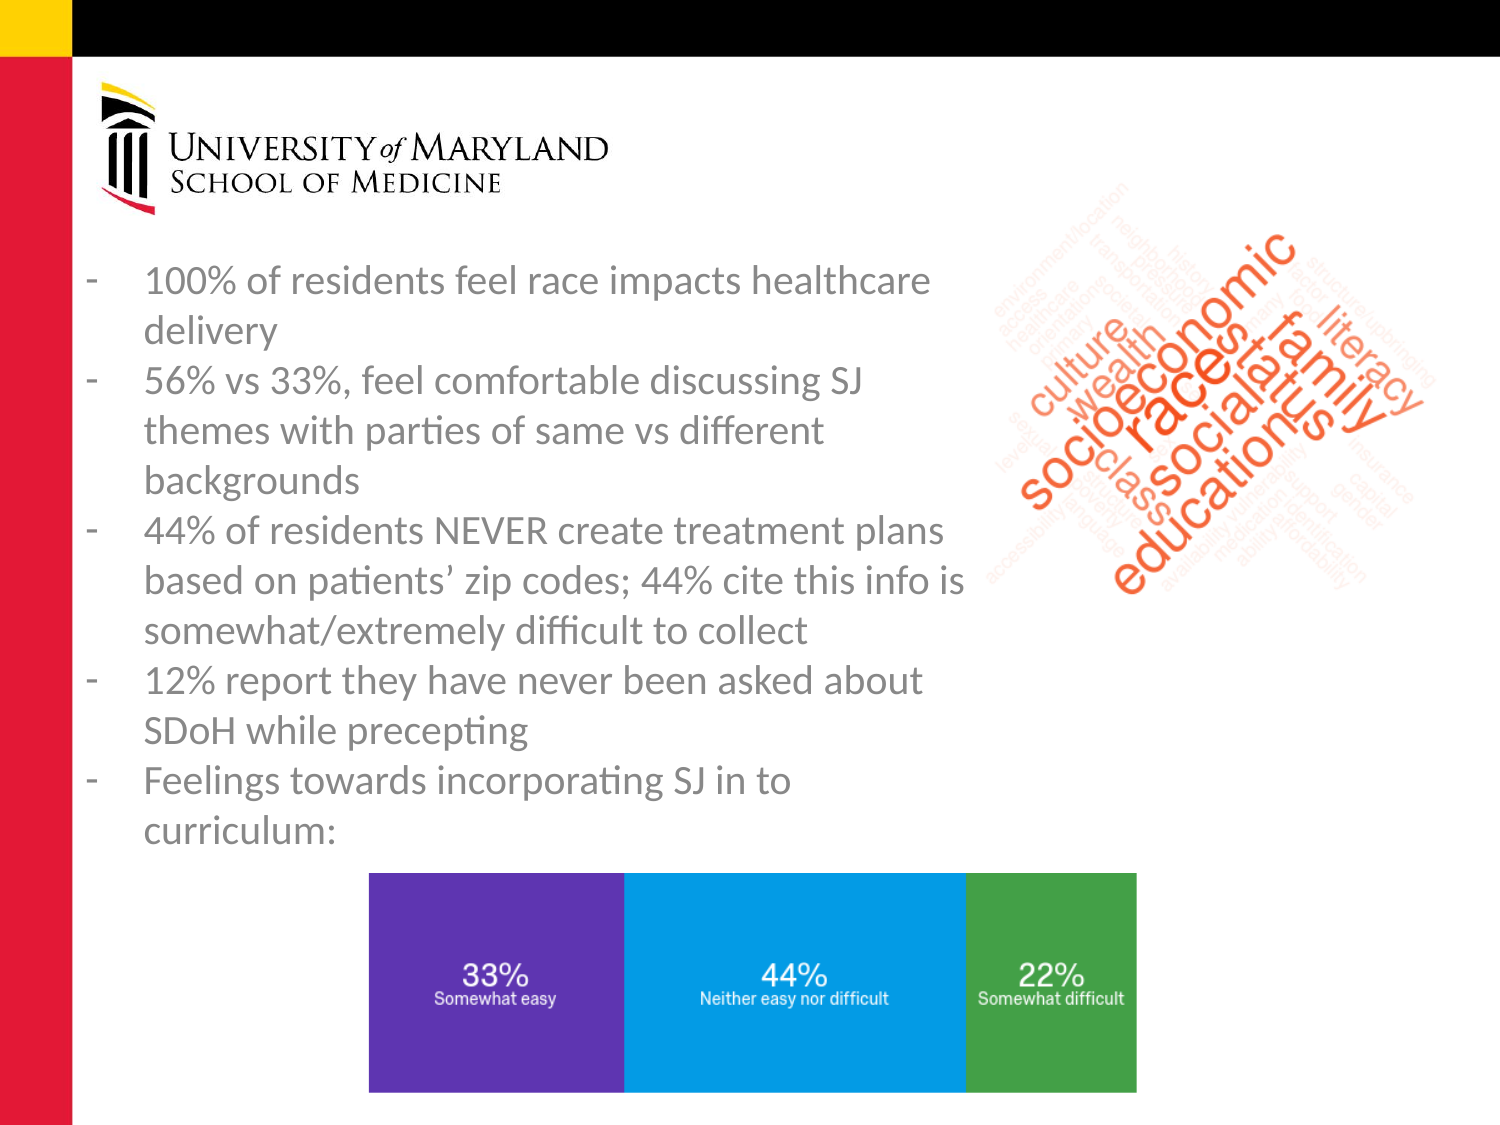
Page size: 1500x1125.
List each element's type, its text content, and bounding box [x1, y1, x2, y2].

list 100% of residents feel race impacts healthcare delivery 56% vs 33%, feel comfortable discussing SJ themes with parties of same vs different backgrounds 44% of residents NEVER create treatment plans based on patients’ zip codes; 44% cite this info is somewhat/extremely difficult to collect 12% report they have never been asked about SDoH while precepting Feelings towards incorporating SJ in to curriculum: [53, 301, 997, 911]
picture [0, 0, 1500, 1125]
